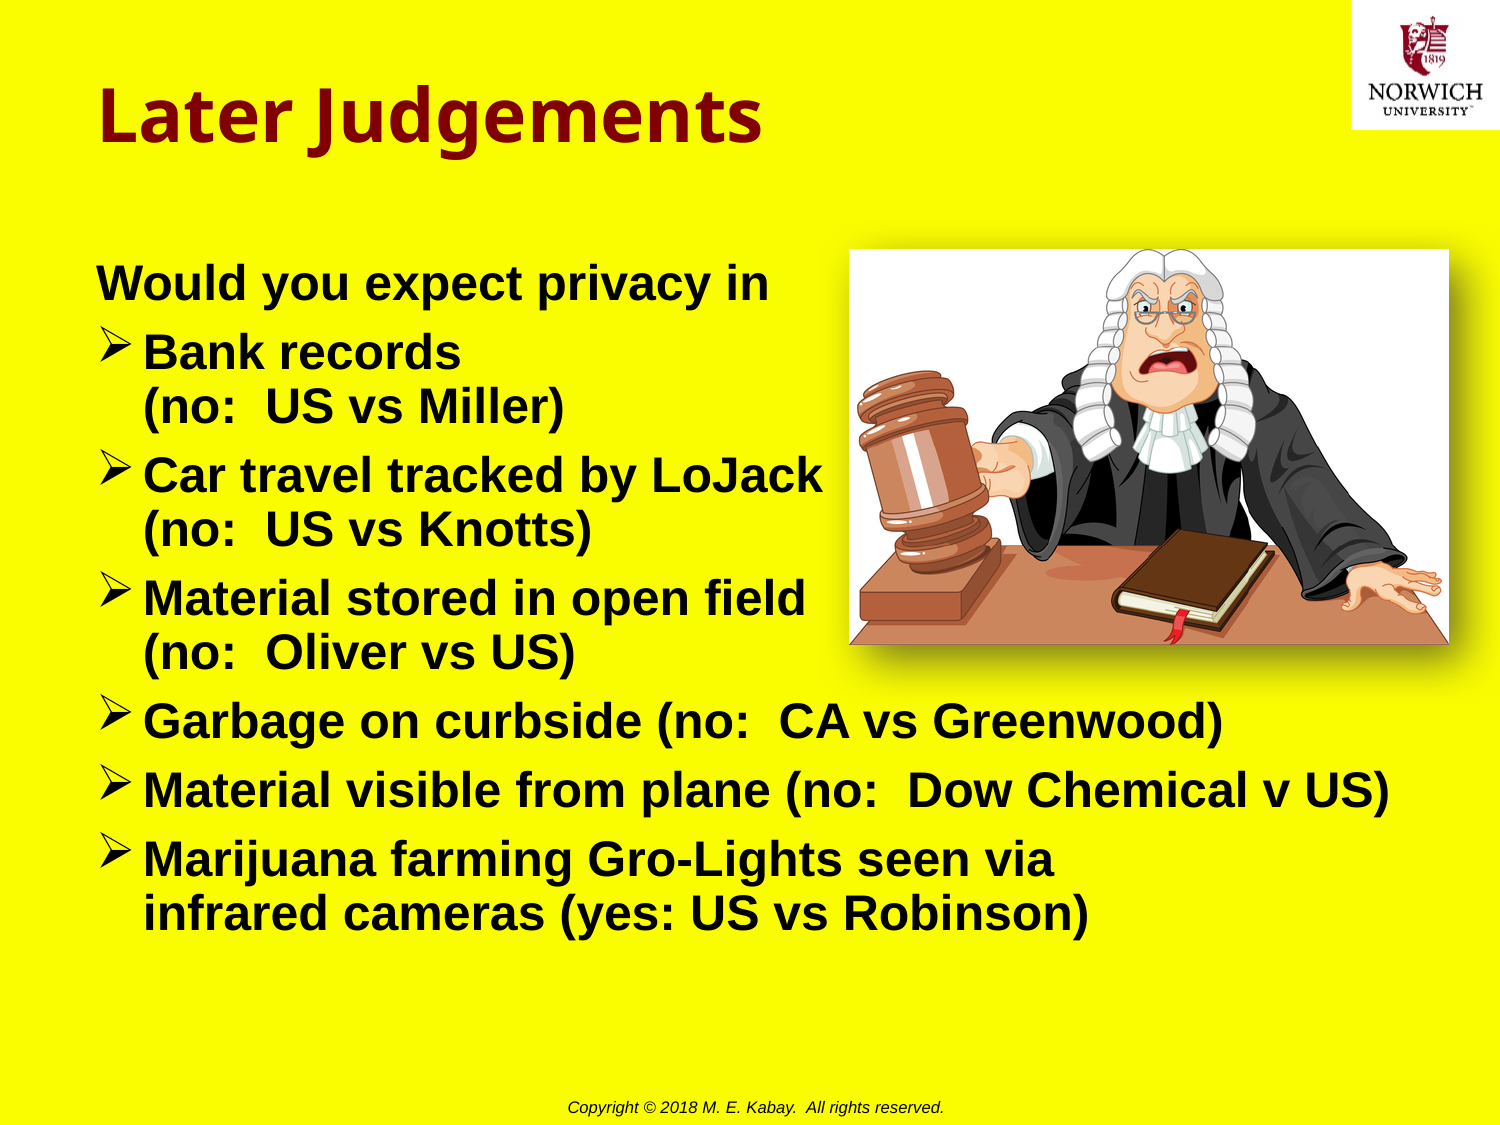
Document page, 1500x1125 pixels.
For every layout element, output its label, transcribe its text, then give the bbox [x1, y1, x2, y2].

title Later Judgements [80, 24, 1339, 213]
list Would you expect privacy in Bank records (no: US vs Miller) Car travel tracked by LoJack (no: US vs Knotts) Material stored in open field (no: Oliver vs US) Garbage on curbside (no: CA vs Greenwood) Material visible from plane (no: Dow Chemical v US) Marijuana farming Gro-Lights seen via infrared cameras (yes: US vs Robinson) [80, 249, 1420, 1038]
picture [849, 249, 1449, 646]
picture [1351, 0, 1500, 130]
